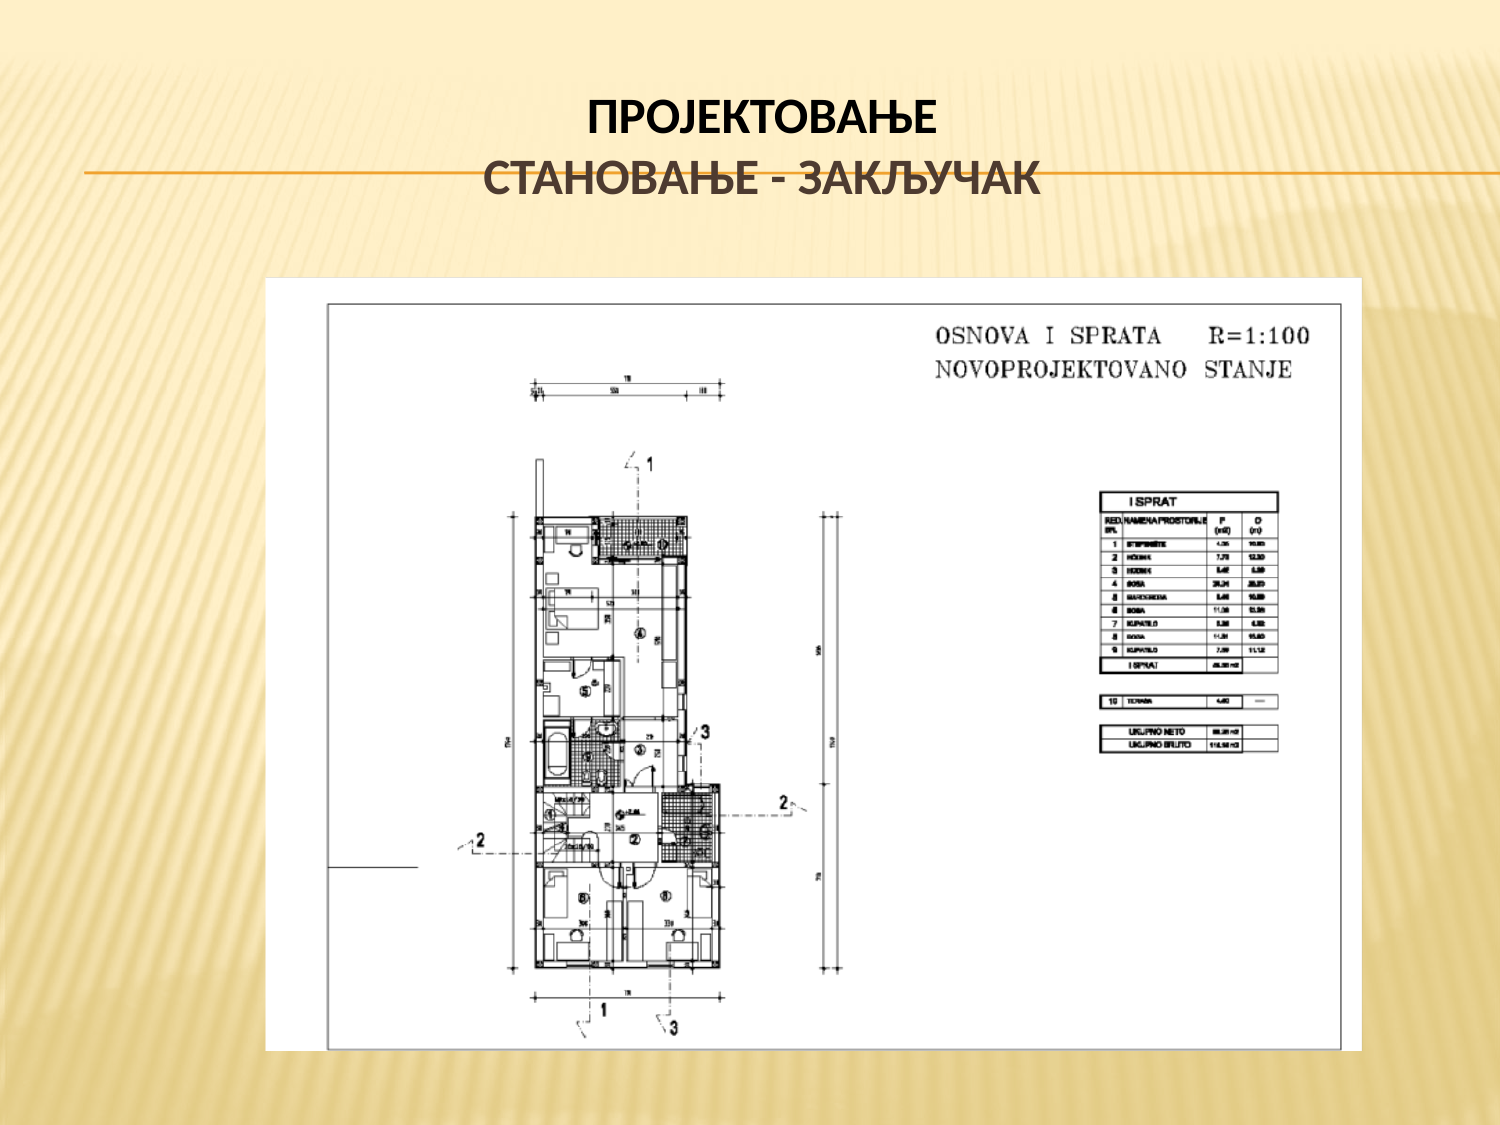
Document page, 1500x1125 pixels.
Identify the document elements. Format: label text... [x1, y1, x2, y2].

picture [267, 275, 424, 1051]
picture [1203, 275, 1363, 1051]
title ПРОЈЕКТОВАЊЕ СТАНОВАЊЕ - ЗАКЉУЧАК [50, 75, 1475, 213]
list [426, 114, 1203, 1125]
